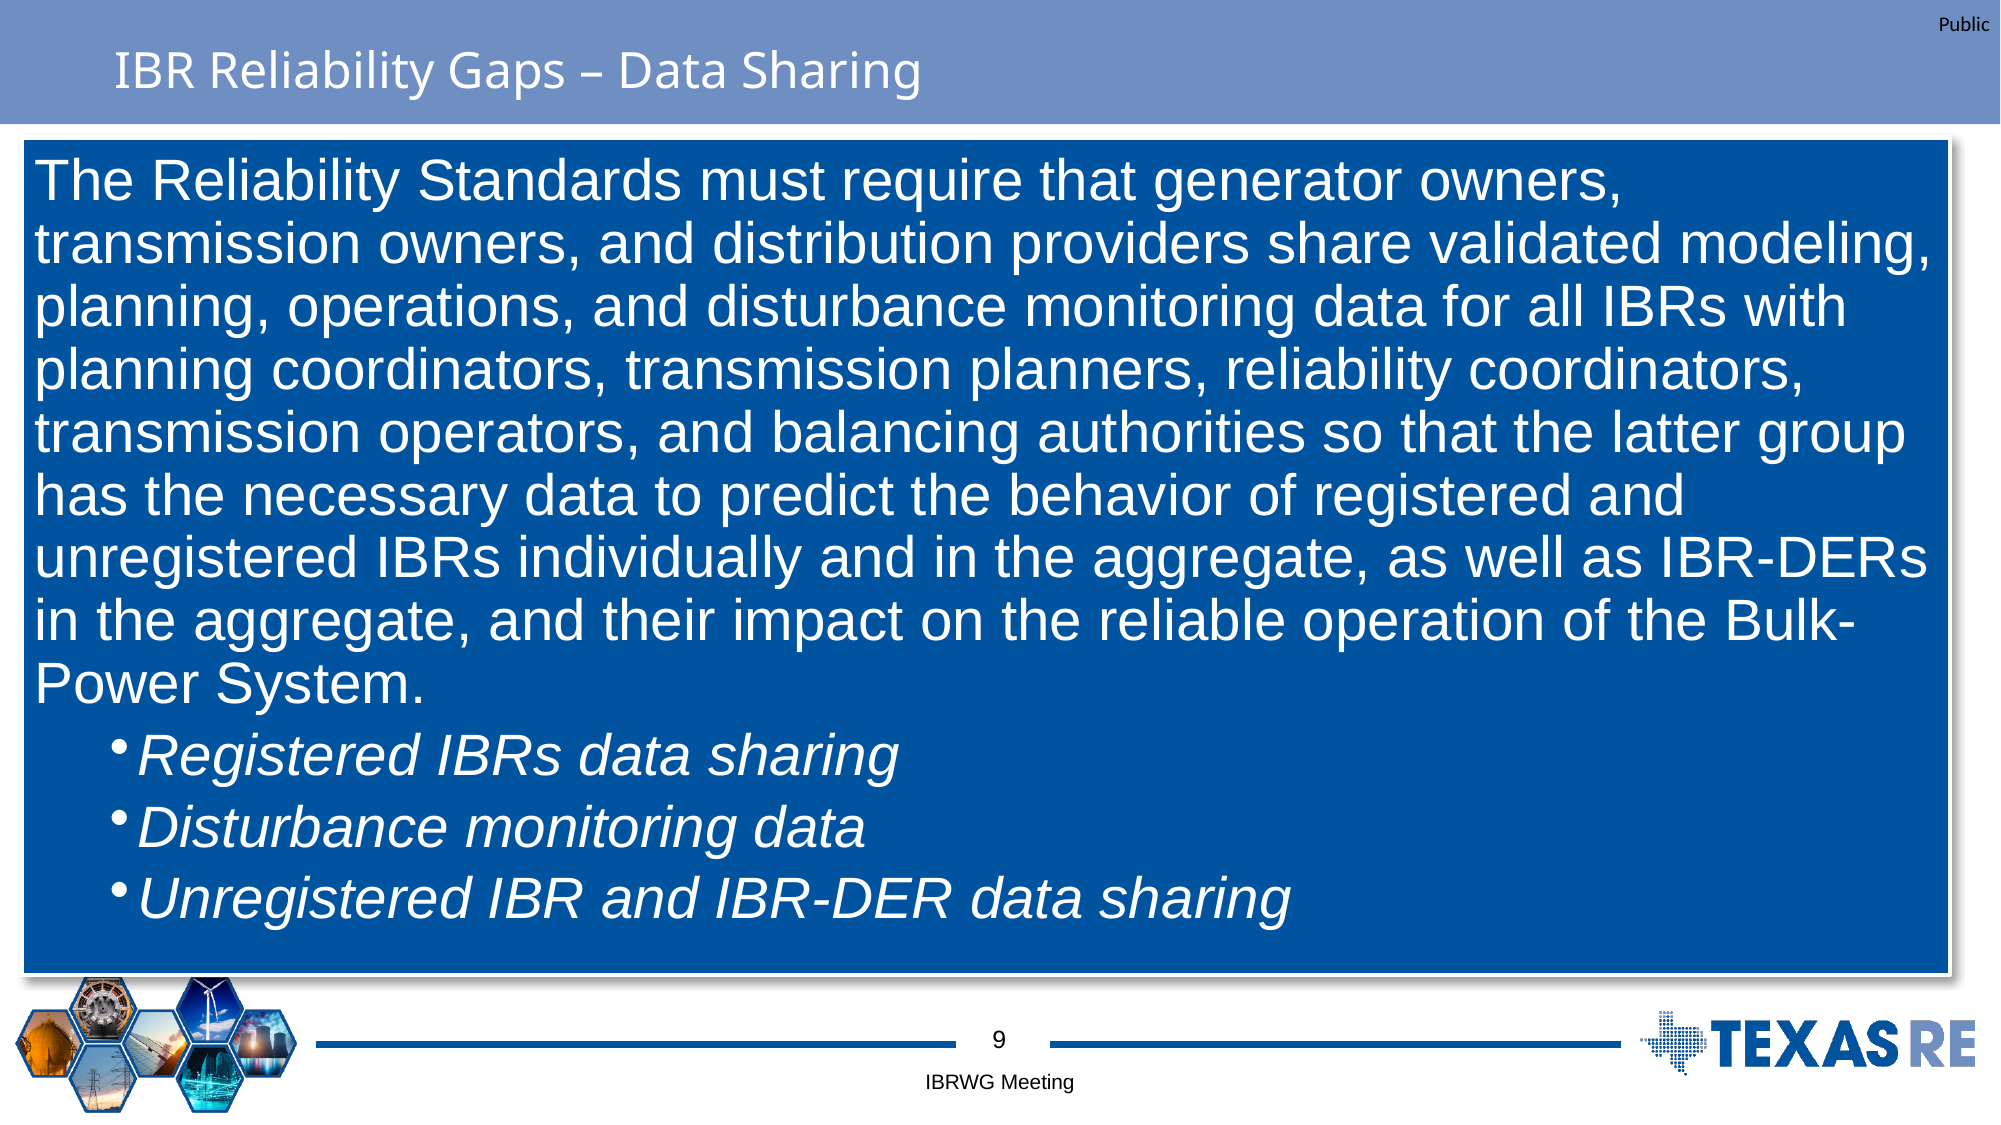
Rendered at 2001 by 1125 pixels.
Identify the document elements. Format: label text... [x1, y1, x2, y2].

text_box The Reliability Standards must require that generator owners, transmission owners, and distribution providers share validated modeling, planning, operations, and disturbance monitoring data for all IBRs with planning coordinators, transmission planners, reliability coordinators, transmission operators, and balancing authorities so that the latter group has the necessary data to predict the behavior of registered and unregistered IBRs individually and in the aggregate, as well as IBR-DERs in the aggregate, and their impact on the reliable operation of the Bulk-Power System. Registered IBRs data sharing Disturbance monitoring data Unregistered IBR and IBR-DER data sharing [20, 135, 1952, 977]
footer IBRWG Meeting [512, 1060, 1488, 1106]
picture [1640, 1011, 1975, 1078]
title IBR Reliability Gaps – Data Sharing [99, 12, 1750, 125]
picture [15, 974, 297, 1113]
